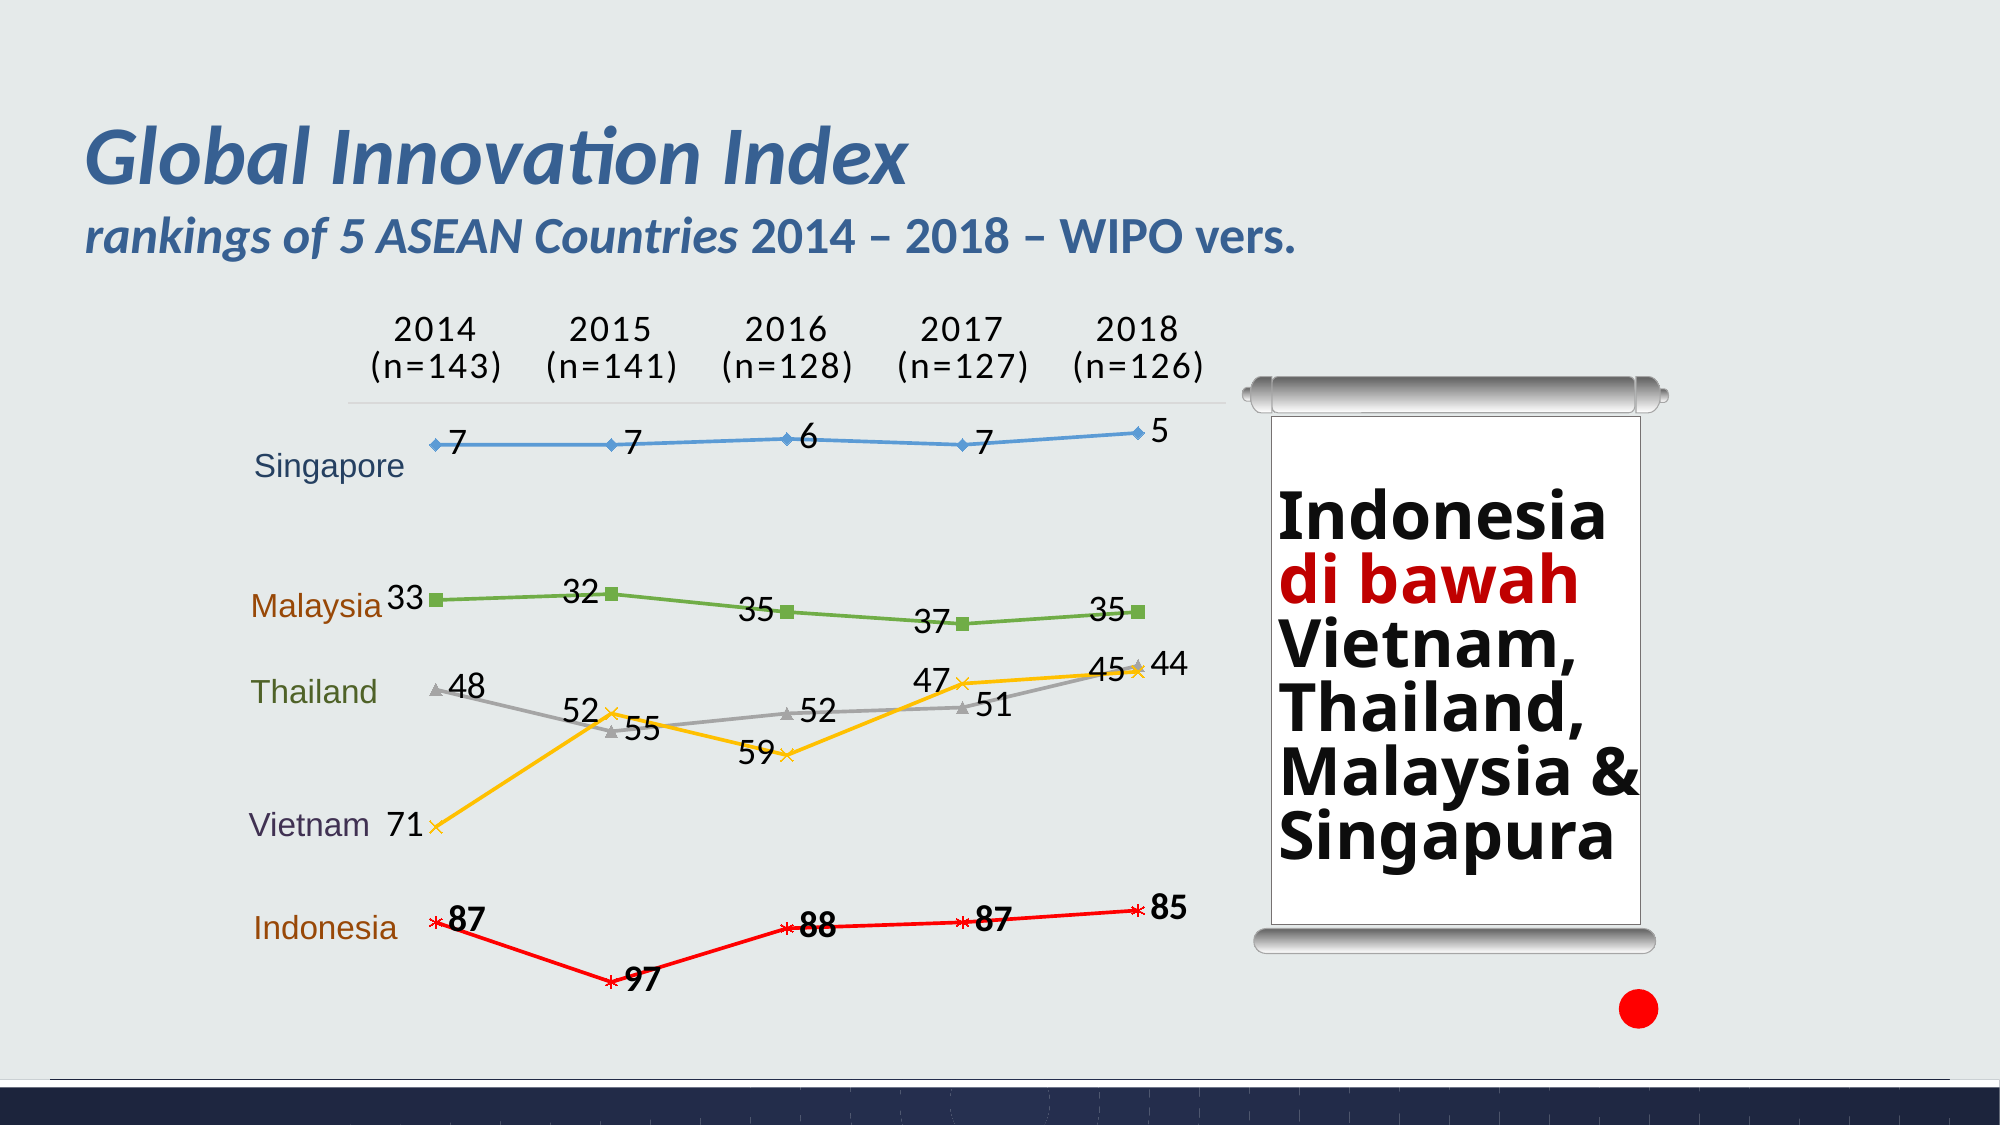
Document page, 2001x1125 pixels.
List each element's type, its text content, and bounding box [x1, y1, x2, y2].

title Global Innovation Index rankings of 5 ASEAN Countries 2014 – 2018 – WIPO vers. [69, 68, 1630, 272]
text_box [232, 296, 1669, 1125]
